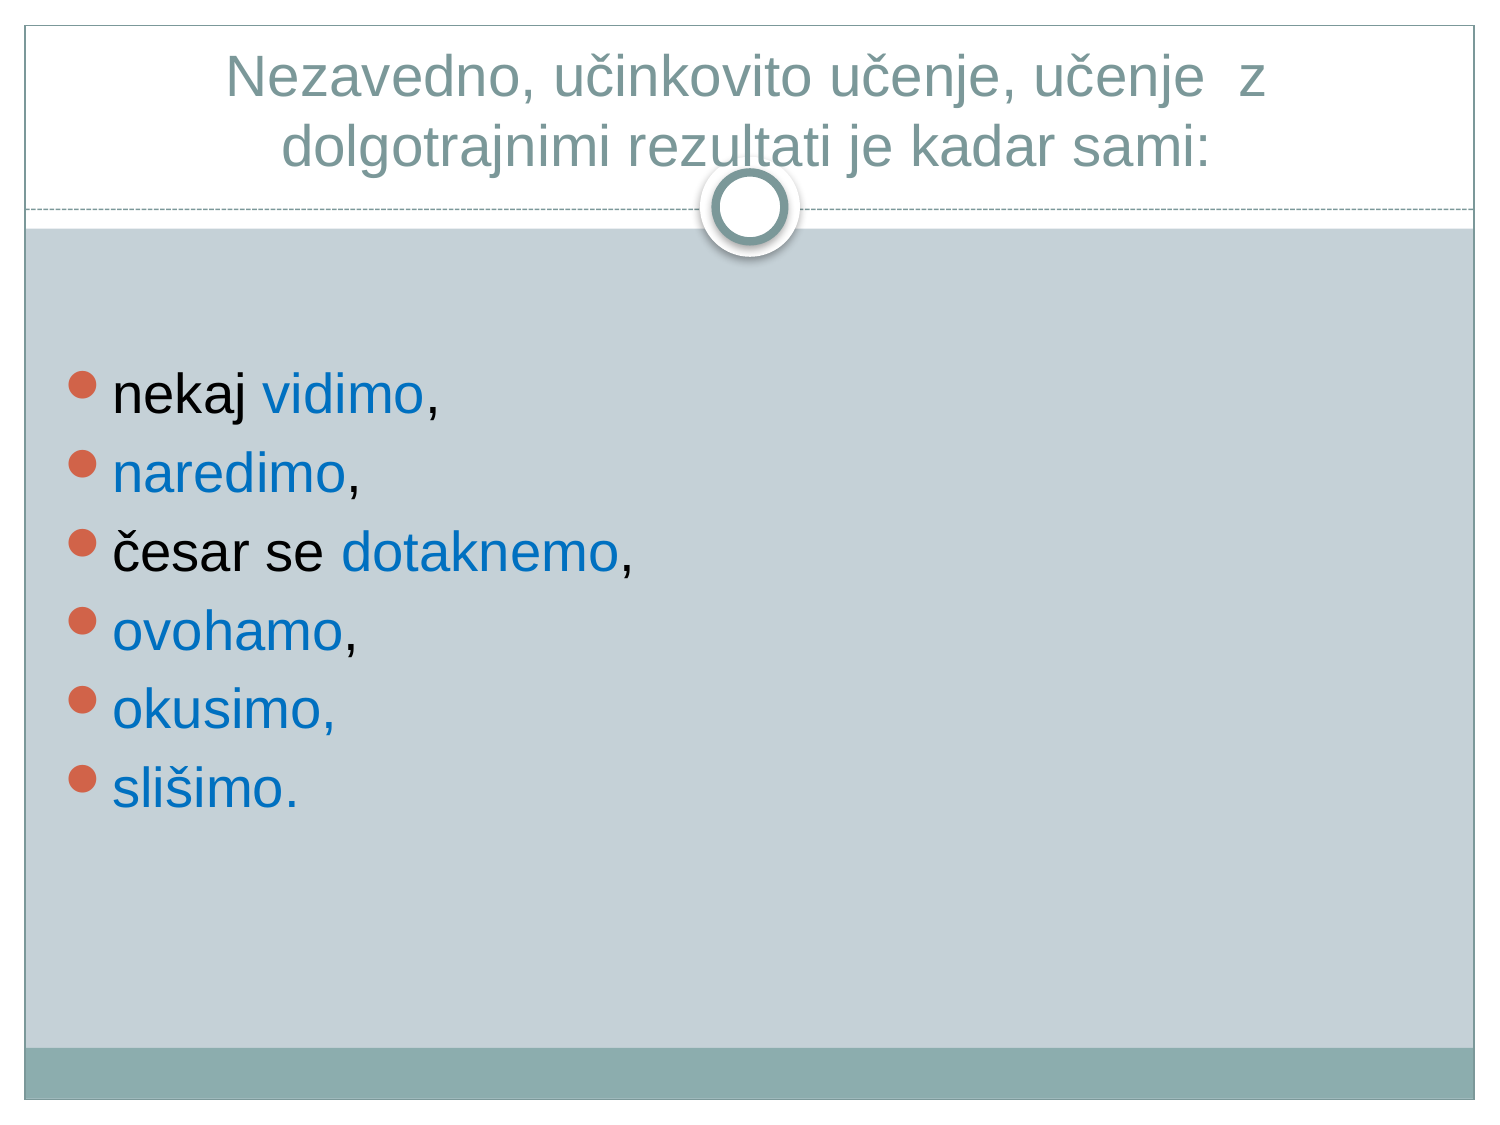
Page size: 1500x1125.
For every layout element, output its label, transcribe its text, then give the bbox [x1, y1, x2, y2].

list nekaj vidimo, naredimo, česar se dotaknemo, ovohamo, okusimo, slišimo. [49, 350, 1445, 1001]
title Nezavedno, učinkovito učenje, učenje z dolgotrajnimi rezultati je kadar sami: [47, 31, 1448, 256]
